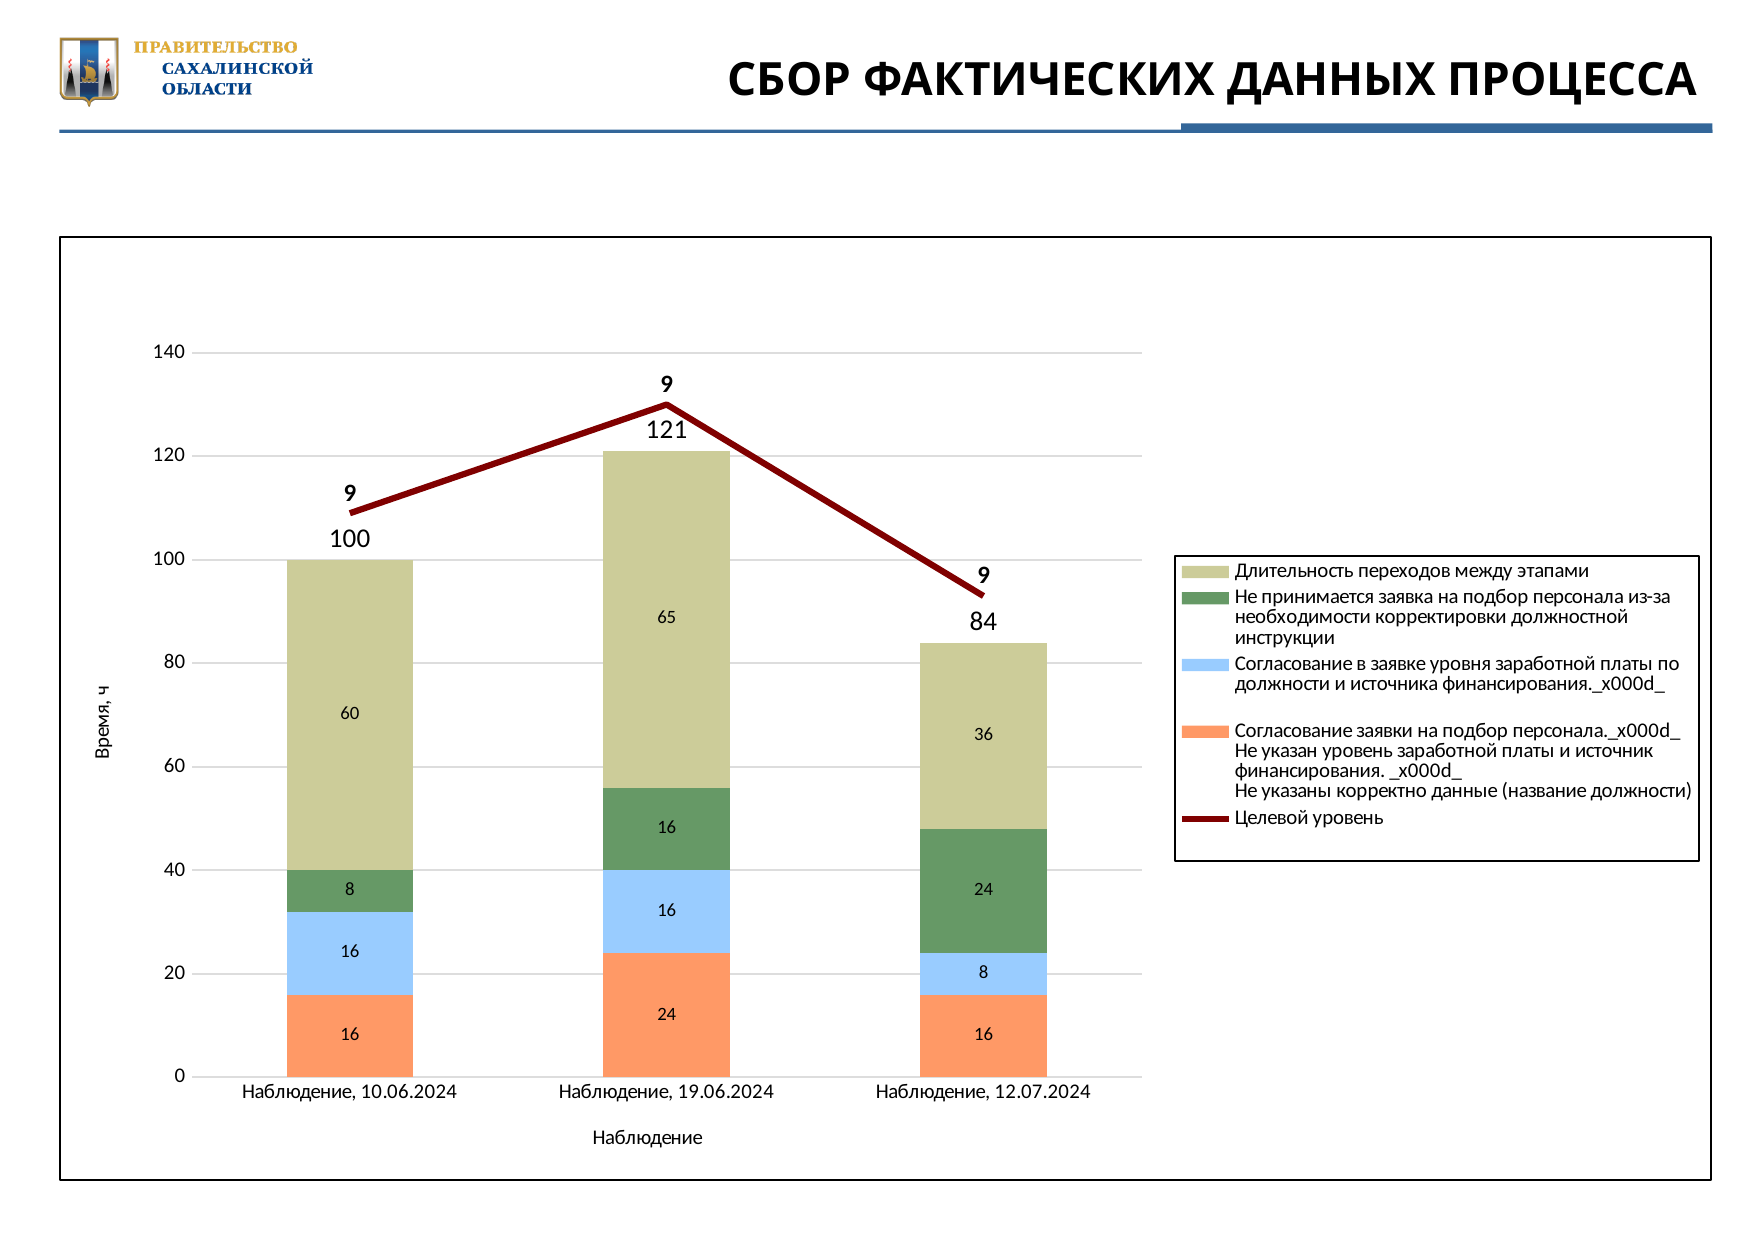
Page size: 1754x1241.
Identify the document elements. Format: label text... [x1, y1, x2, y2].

chart [59, 235, 1713, 1182]
picture [59, 35, 313, 107]
text_box СБОР ФАКТИЧЕСКИХ ДАННЫХ ПРОЦЕССА [414, 29, 1713, 113]
text_box [1181, 123, 1713, 133]
text_box [59, 129, 1181, 133]
